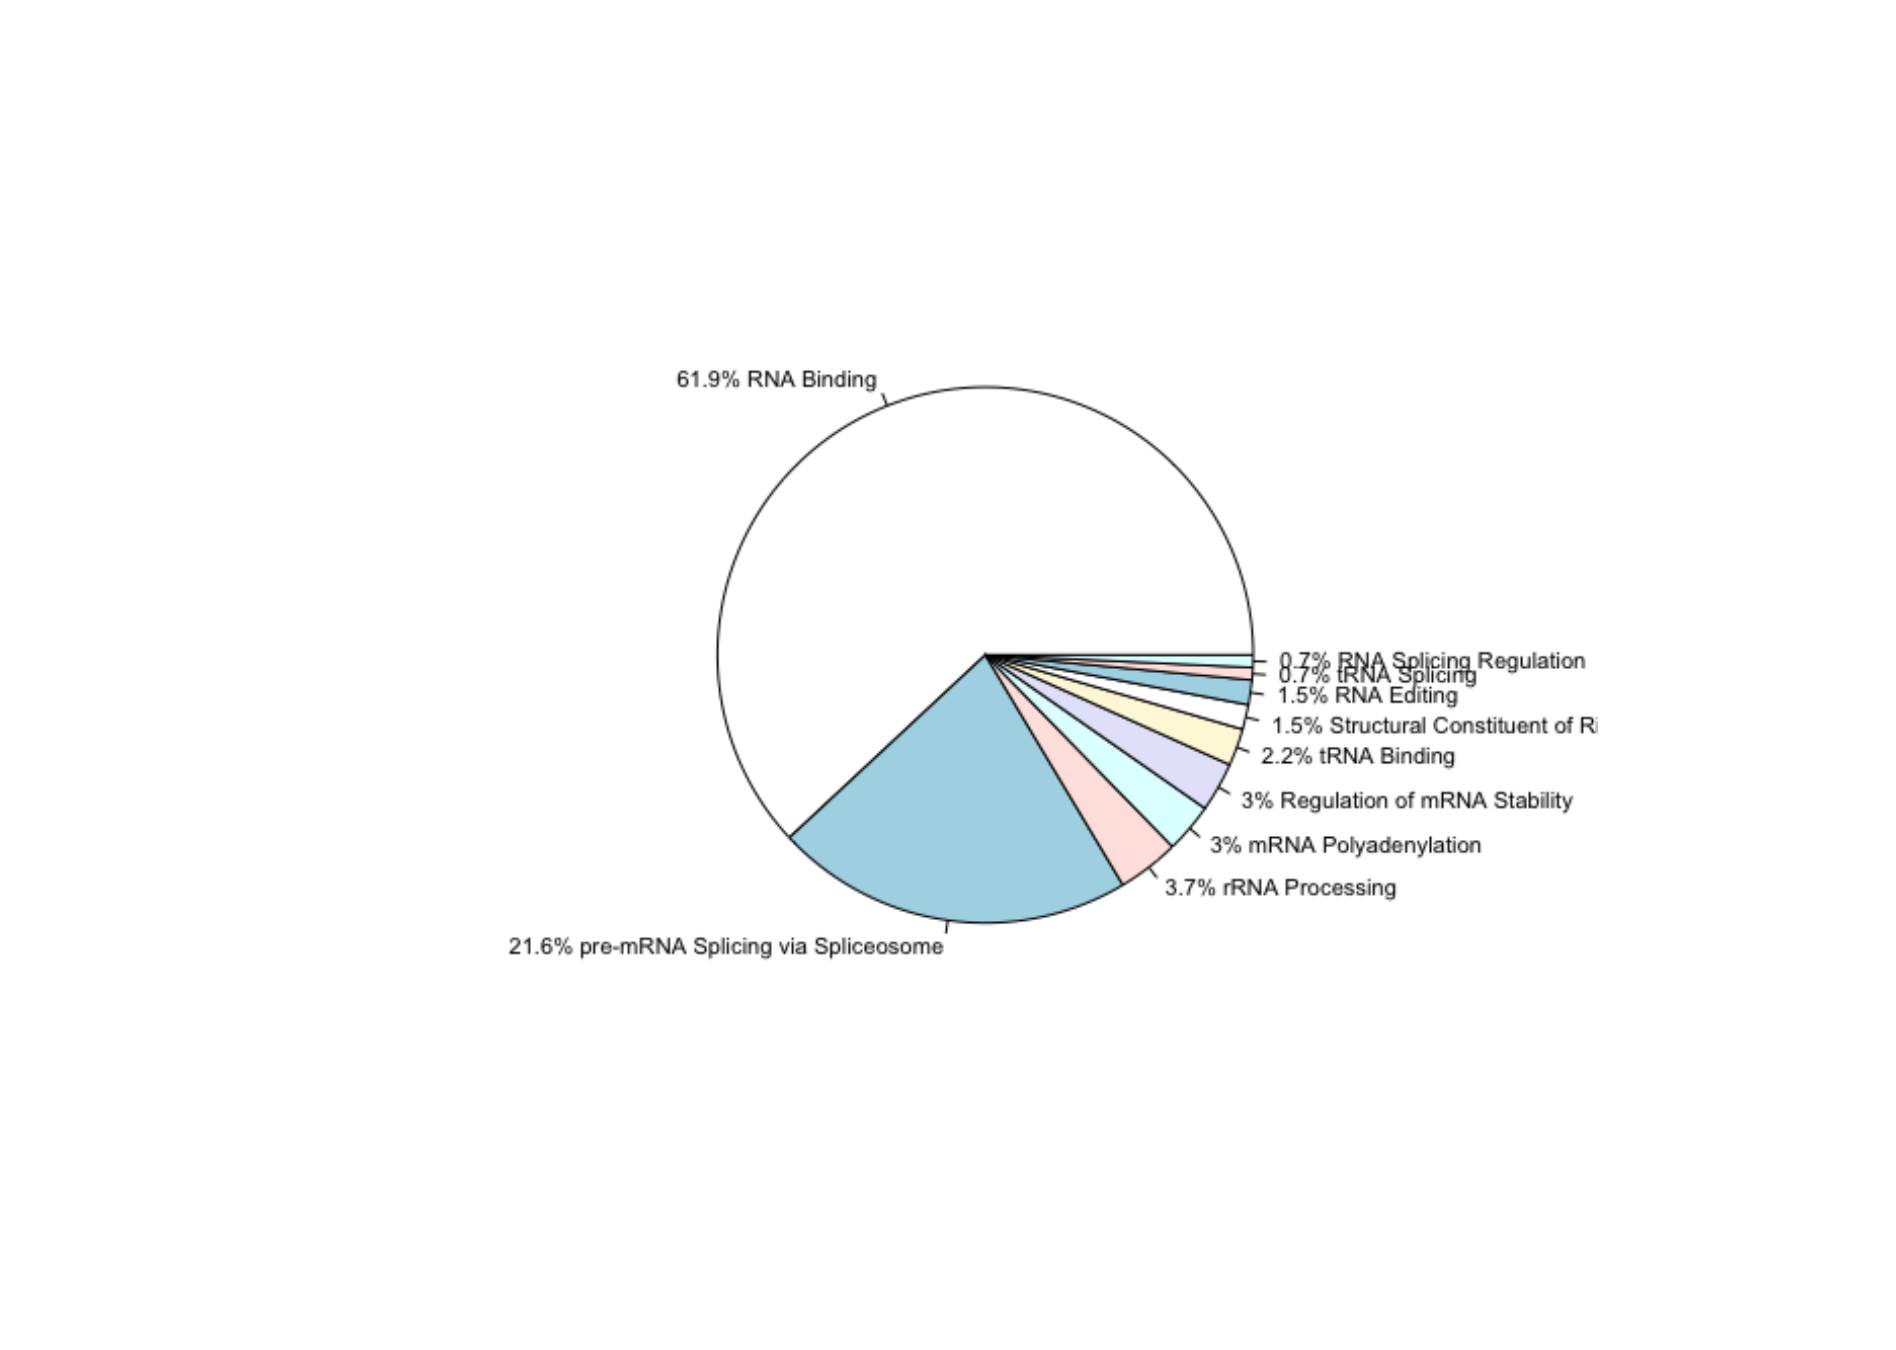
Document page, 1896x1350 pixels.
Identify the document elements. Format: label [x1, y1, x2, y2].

picture [296, 112, 1599, 1238]
